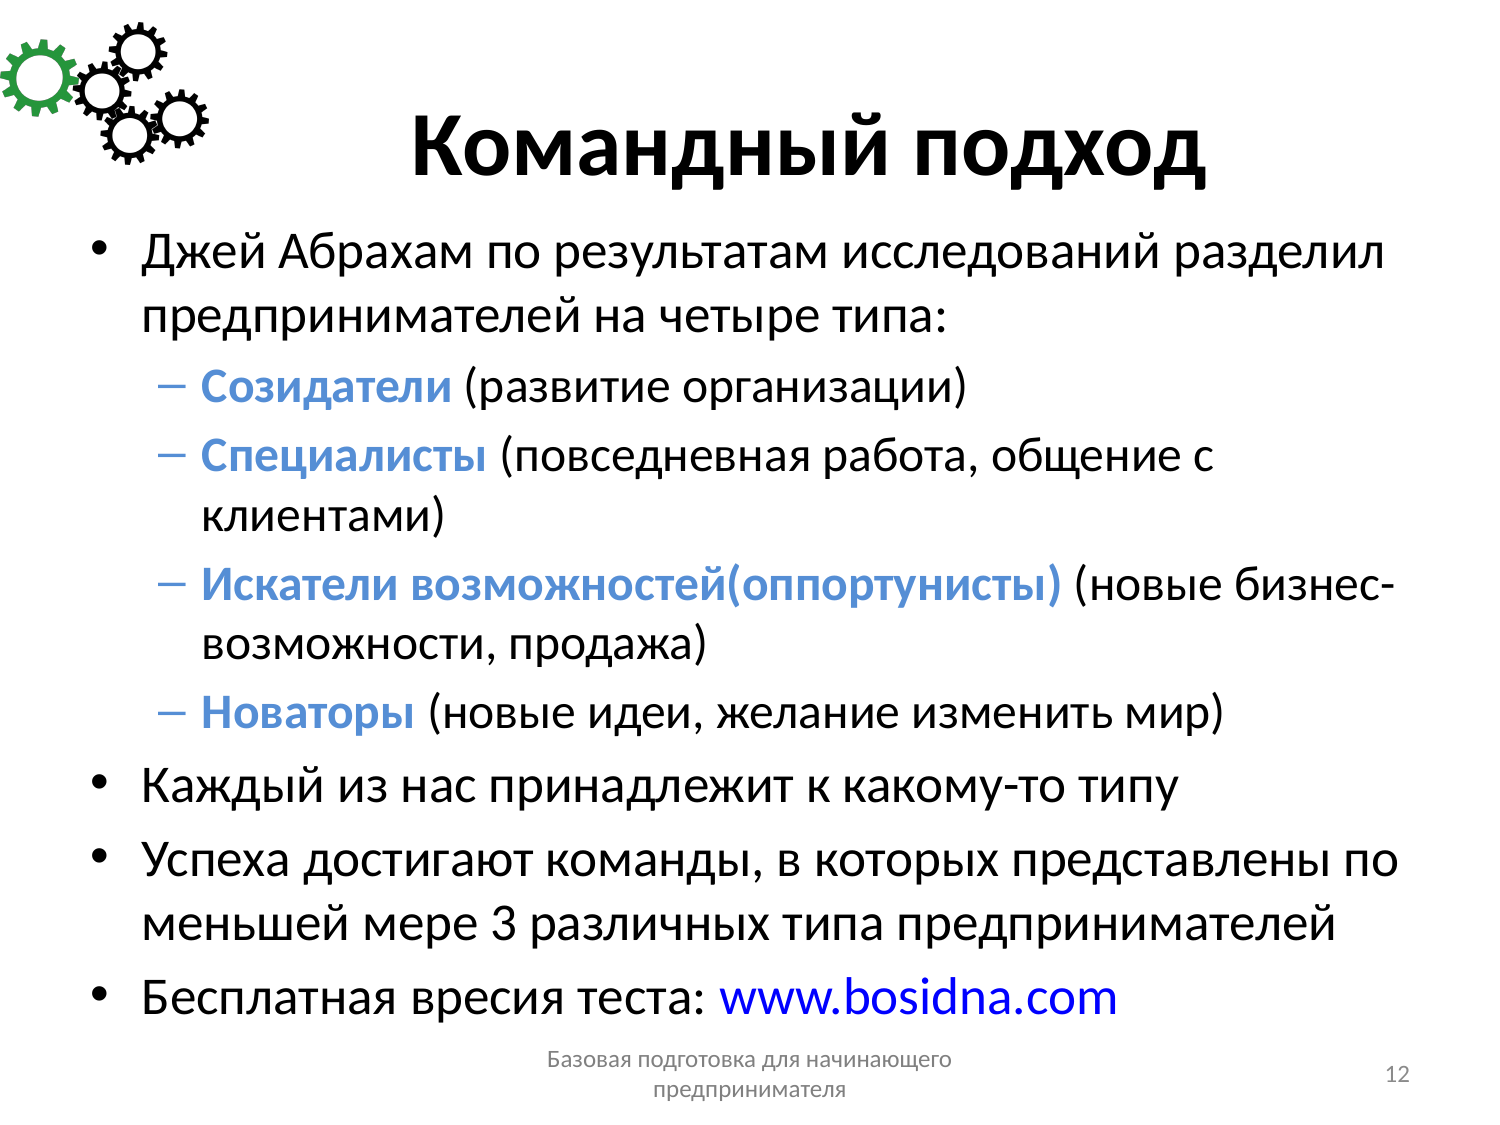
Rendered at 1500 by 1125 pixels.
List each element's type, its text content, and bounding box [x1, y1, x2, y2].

title Командный подход [194, 45, 1425, 208]
picture [0, 21, 210, 165]
slide_number 12 [1074, 1042, 1425, 1103]
footer Базовая подготовка для начинающего предпринимателя [512, 1042, 988, 1103]
list Джей Абрахам по результатам исследований разделил предпринимателей на четыре типа: Созидатели (развитие организации) Специалисты (повседневная работа, общение с клиентами) Искатели возможностей(оппортунисты) (новые бизнес-возможности, продажа) Новаторы (новые идеи, желание изменить мир) Каждый из нас принадлежит к какому-то типу Успеха достигают команды, в которых представлены по меньшей мере 3 различных типа предпринимателей Бесплатная вресия теста: www.bosidna.com [75, 208, 1425, 1059]
